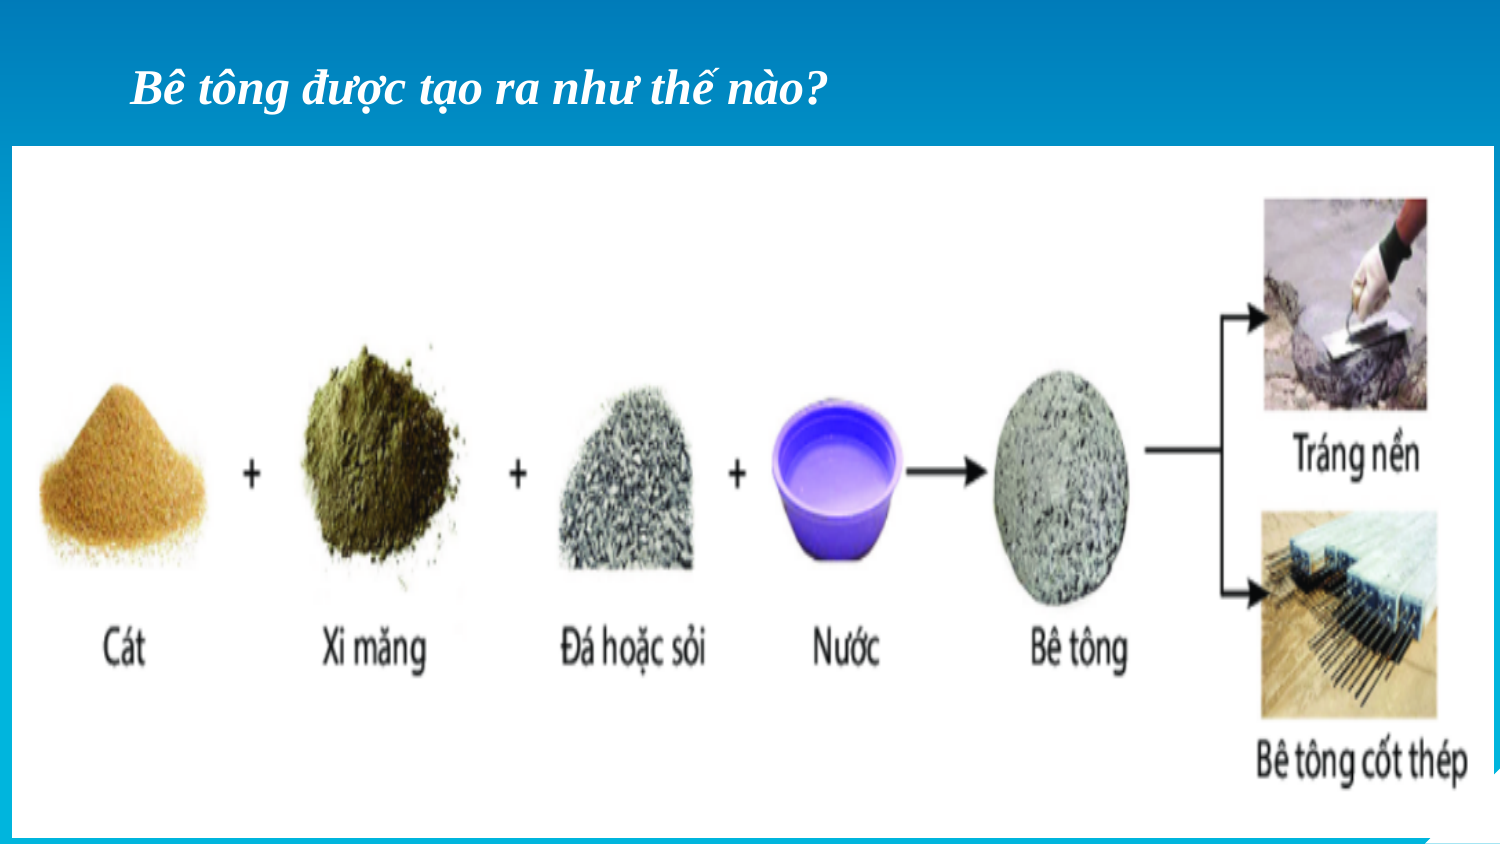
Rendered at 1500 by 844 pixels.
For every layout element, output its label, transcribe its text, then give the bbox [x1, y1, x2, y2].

text_box Bê tông được tạo ra như thế nào? [116, 46, 846, 122]
picture [5, 147, 1495, 844]
